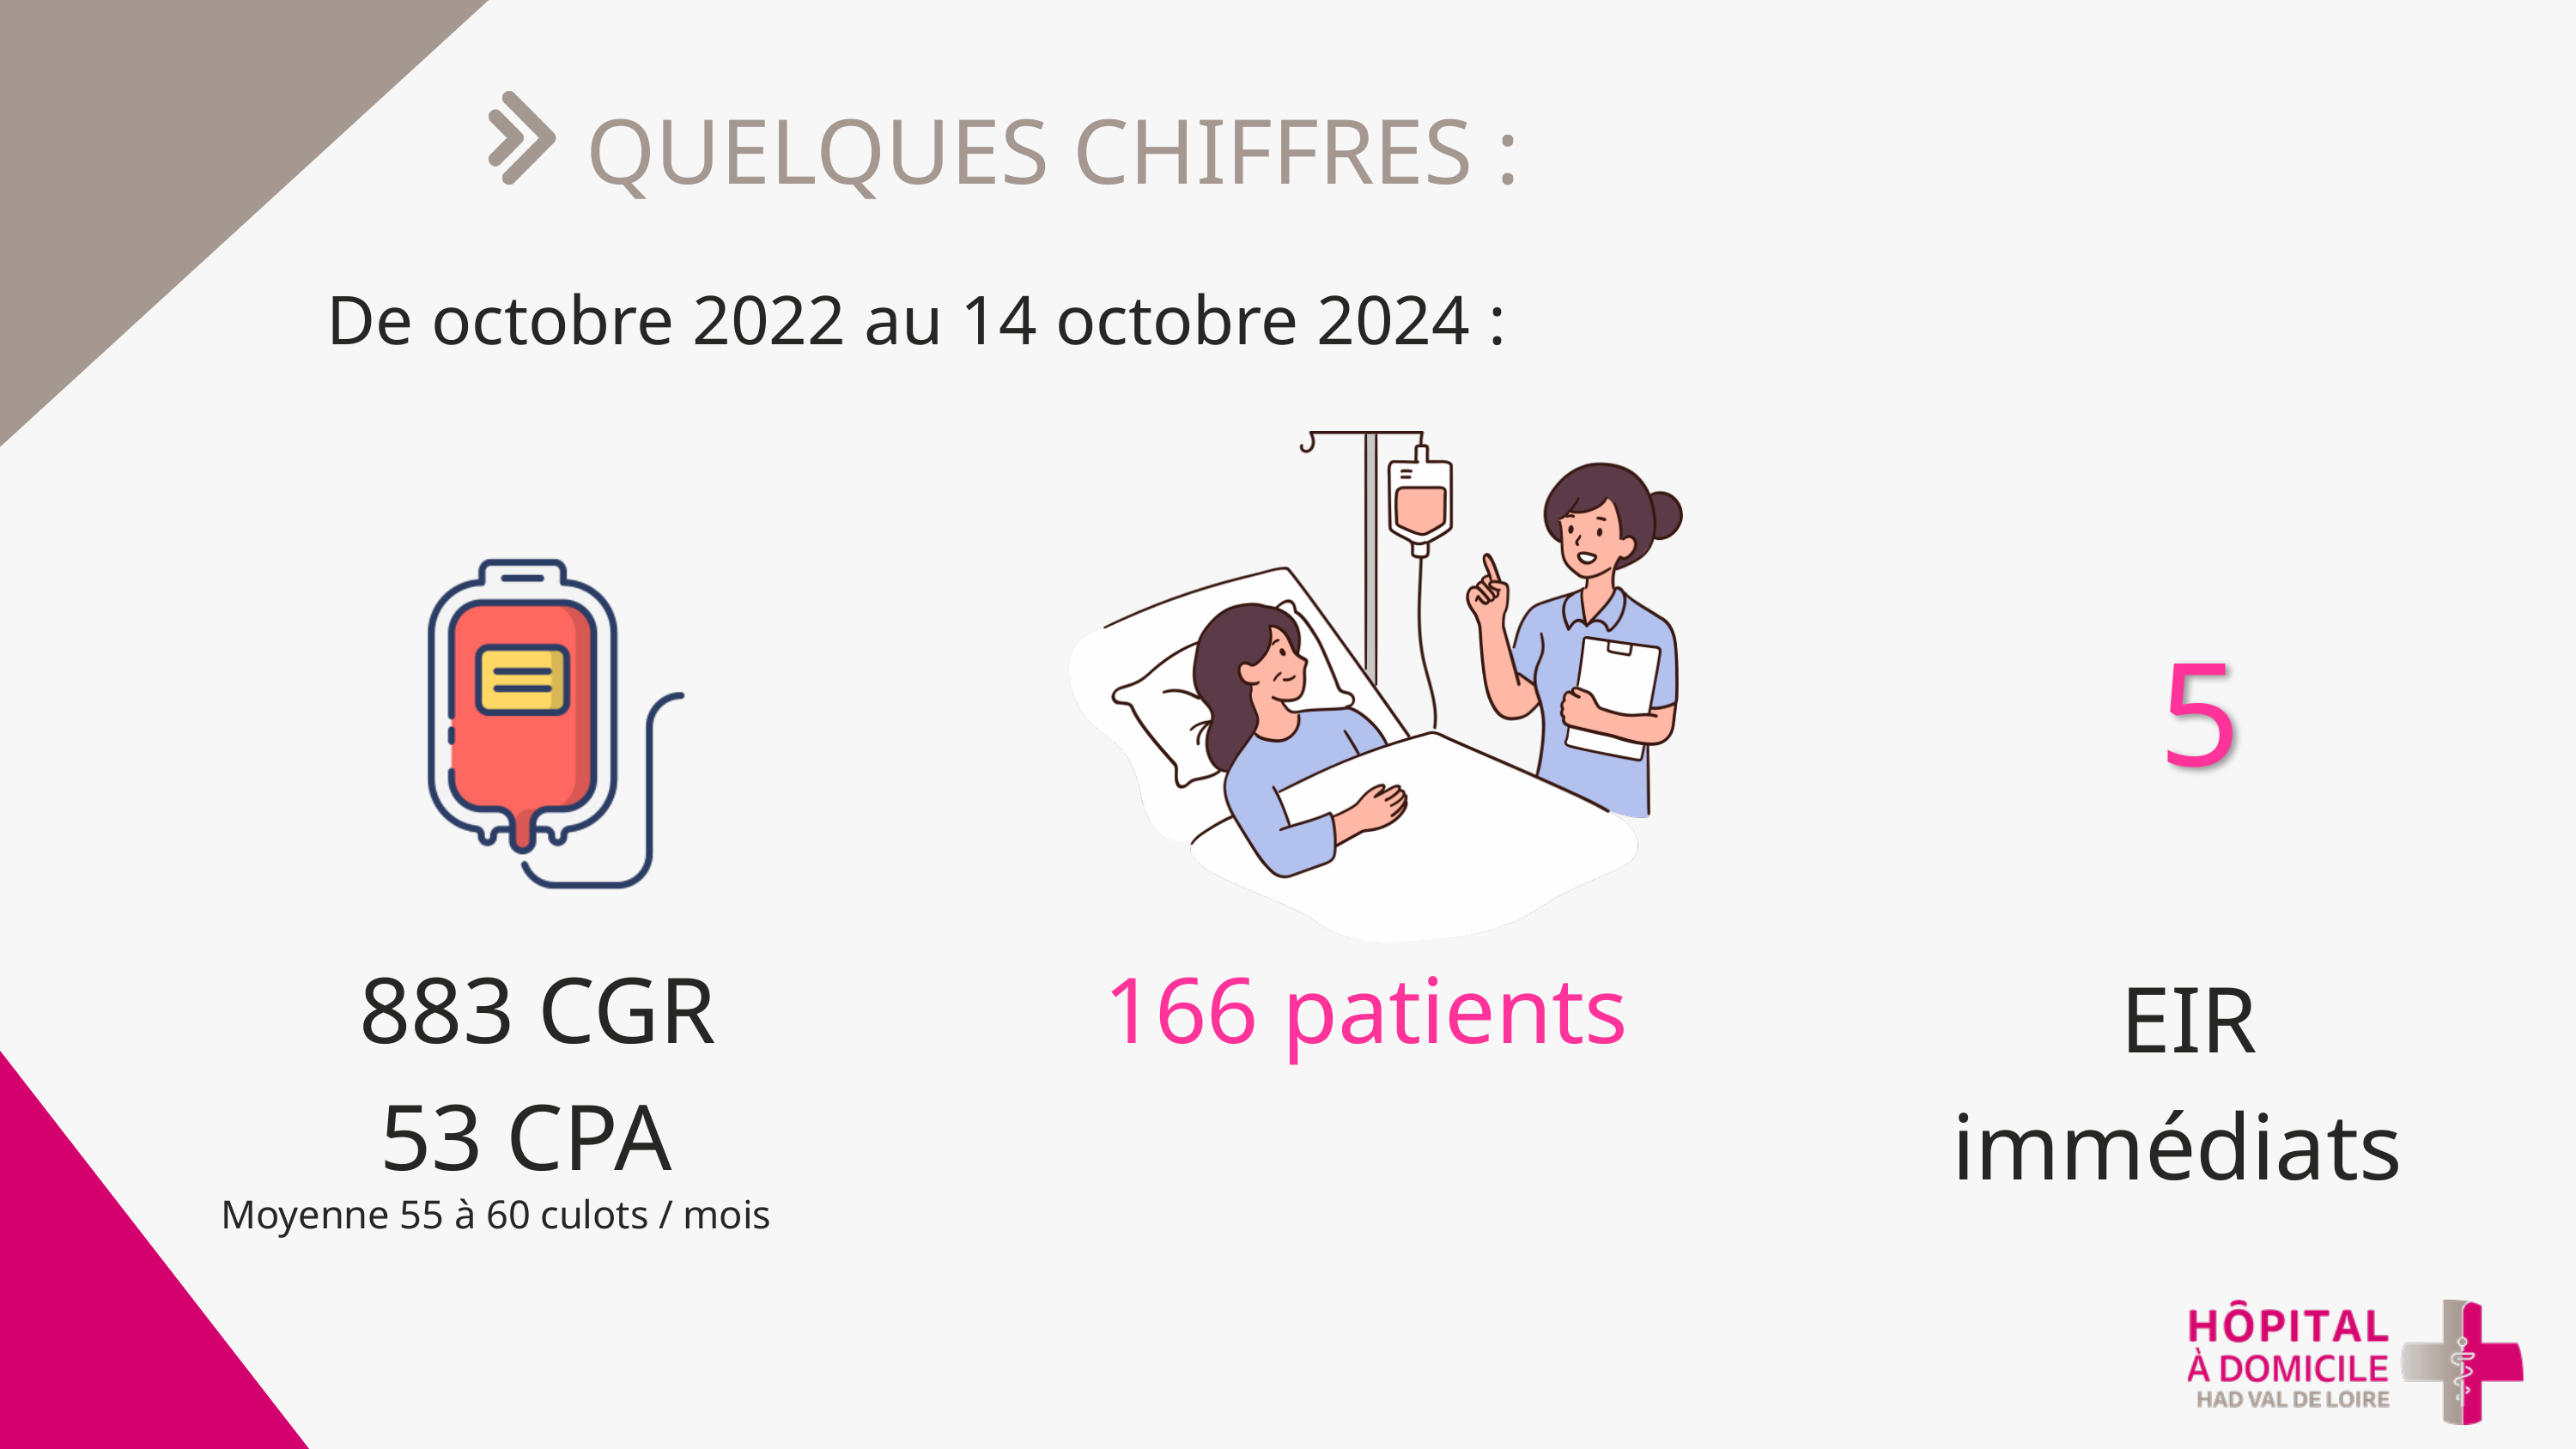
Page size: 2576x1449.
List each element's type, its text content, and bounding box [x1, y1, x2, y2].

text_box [0, 0, 483, 672]
text_box EIR immédiats [1801, 943, 2576, 1198]
text_box QUELQUES CHIFFRES : [586, 76, 2576, 203]
text_box [488, 90, 556, 185]
text_box Moyenne 55 à 60 culots / mois [463, 1182, 1097, 1237]
text_box [463, 555, 726, 893]
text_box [0, 192, 459, 1449]
text_box 166 patients [851, 935, 1905, 1062]
text_box De octobre 2022 au 14 octobre 2024 : [486, 264, 1527, 358]
text_box 5 [2146, 616, 2318, 802]
text_box 883 CGR 53 CPA [463, 935, 925, 1182]
text_box [2187, 1300, 2524, 1425]
text_box [1062, 431, 1684, 935]
